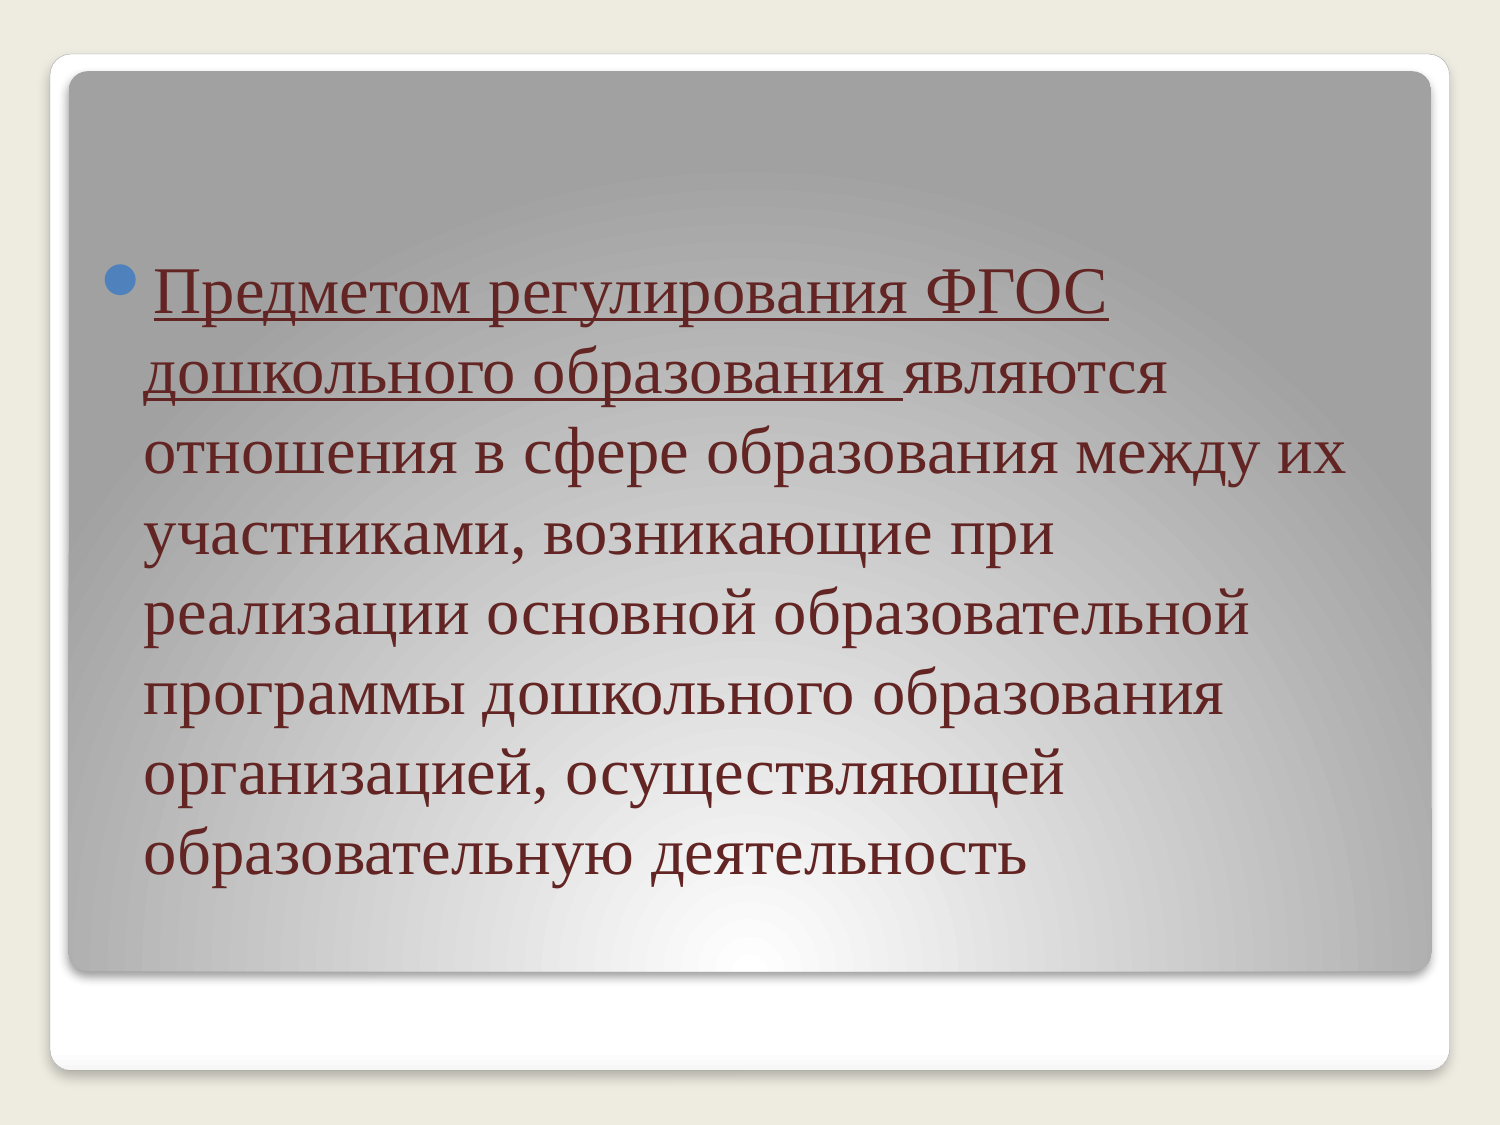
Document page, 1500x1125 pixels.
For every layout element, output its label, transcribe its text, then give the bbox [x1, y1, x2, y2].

list Предметом регулирования ФГОС дошкольного образования являются отношения в сфере образования между их участниками, возникающие при реализации основной образовательной программы дошкольного образования организацией, осуществляющей образовательную деятельность [70, 82, 1413, 968]
